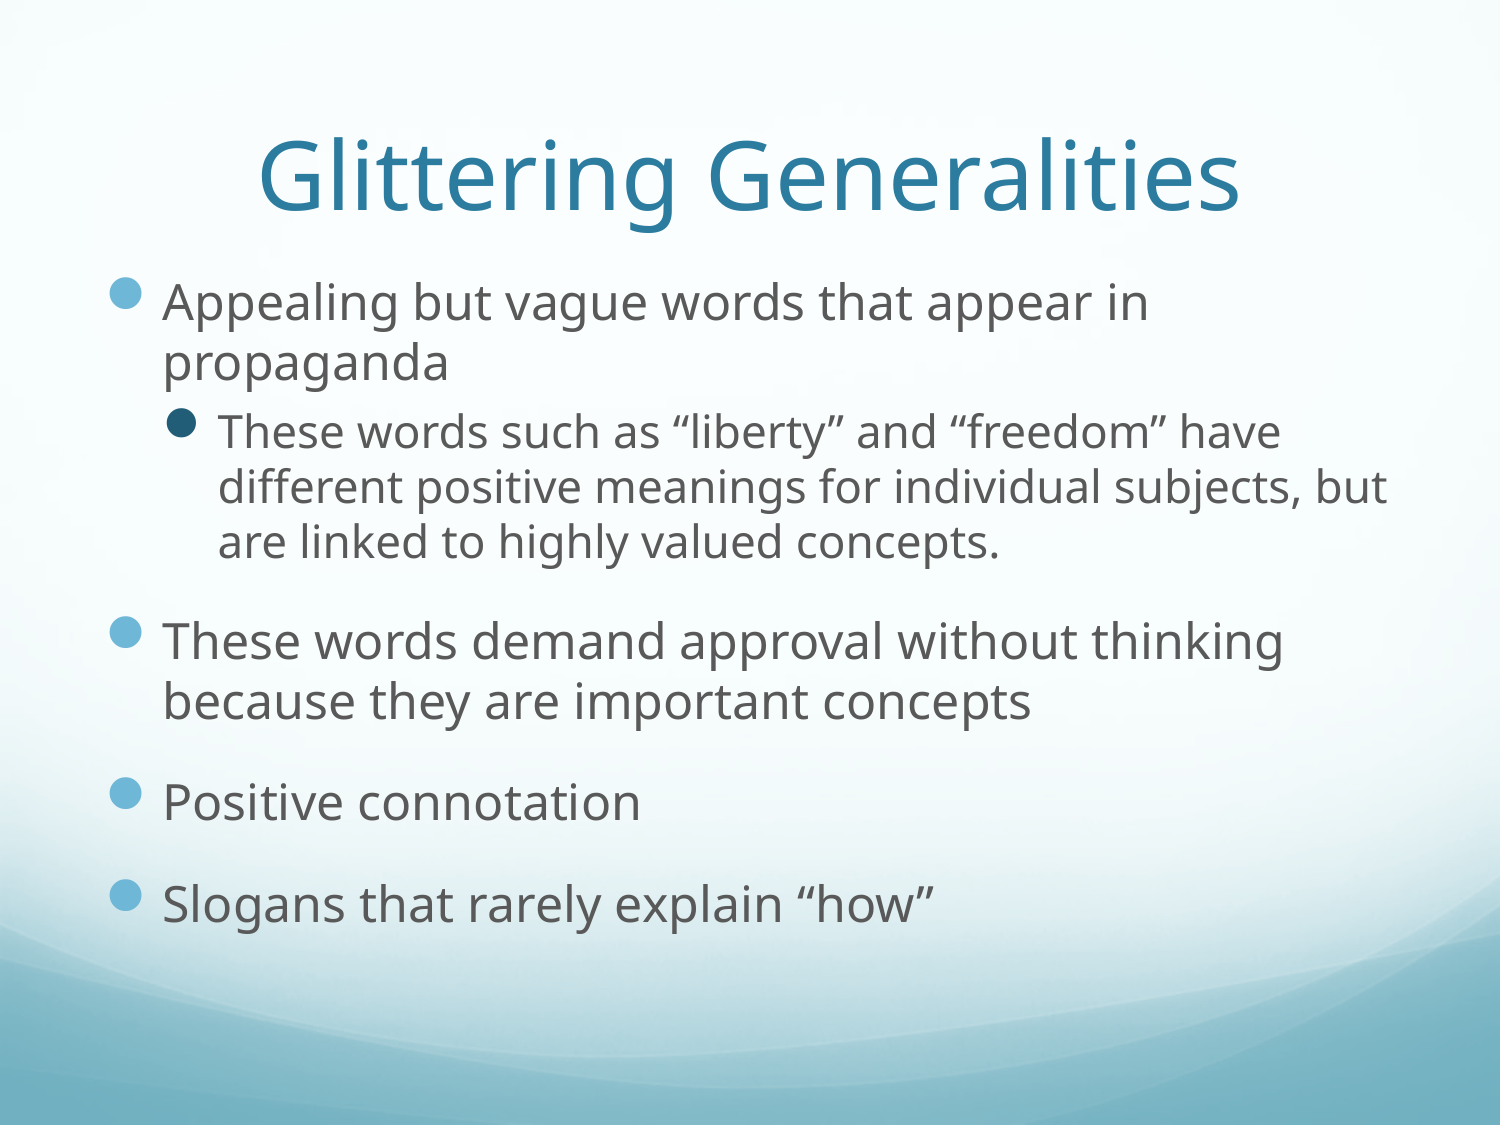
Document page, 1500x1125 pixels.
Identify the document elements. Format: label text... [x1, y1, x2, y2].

list Appealing but vague words that appear in propaganda These words such as “liberty” and “freedom” have different positive meanings for individual subjects, but are linked to highly valued concepts. These words demand approval without thinking because they are important concepts Positive connotation Slogans that rarely explain “how” [90, 262, 1410, 975]
title Glittering Generalities [90, 17, 1410, 237]
